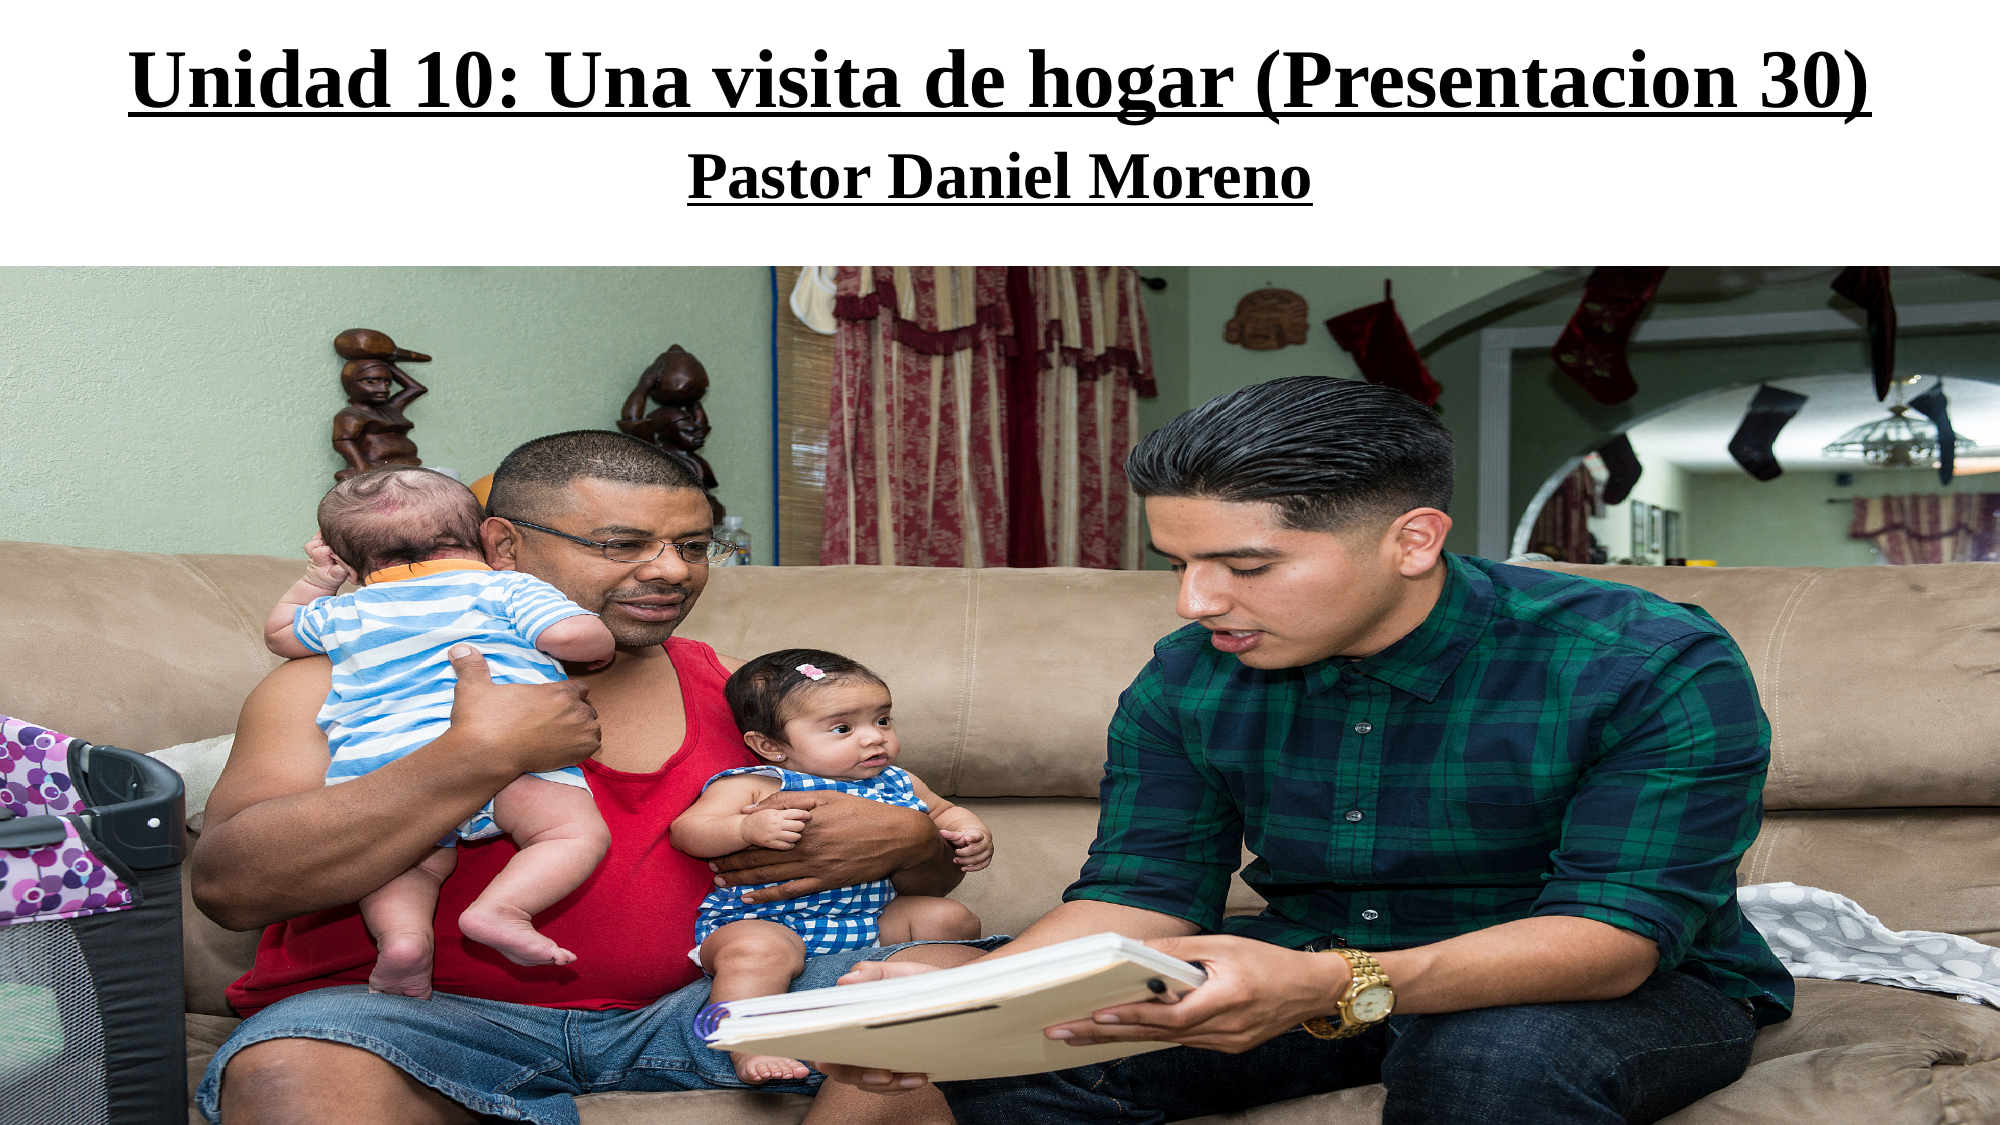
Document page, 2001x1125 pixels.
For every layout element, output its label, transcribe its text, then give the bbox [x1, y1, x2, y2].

picture [0, 266, 2000, 1125]
text_box Pastor Daniel Moreno [0, 133, 2000, 221]
title Unidad 10: Una visita de hogar (Presentacion 30) [0, 0, 2000, 133]
